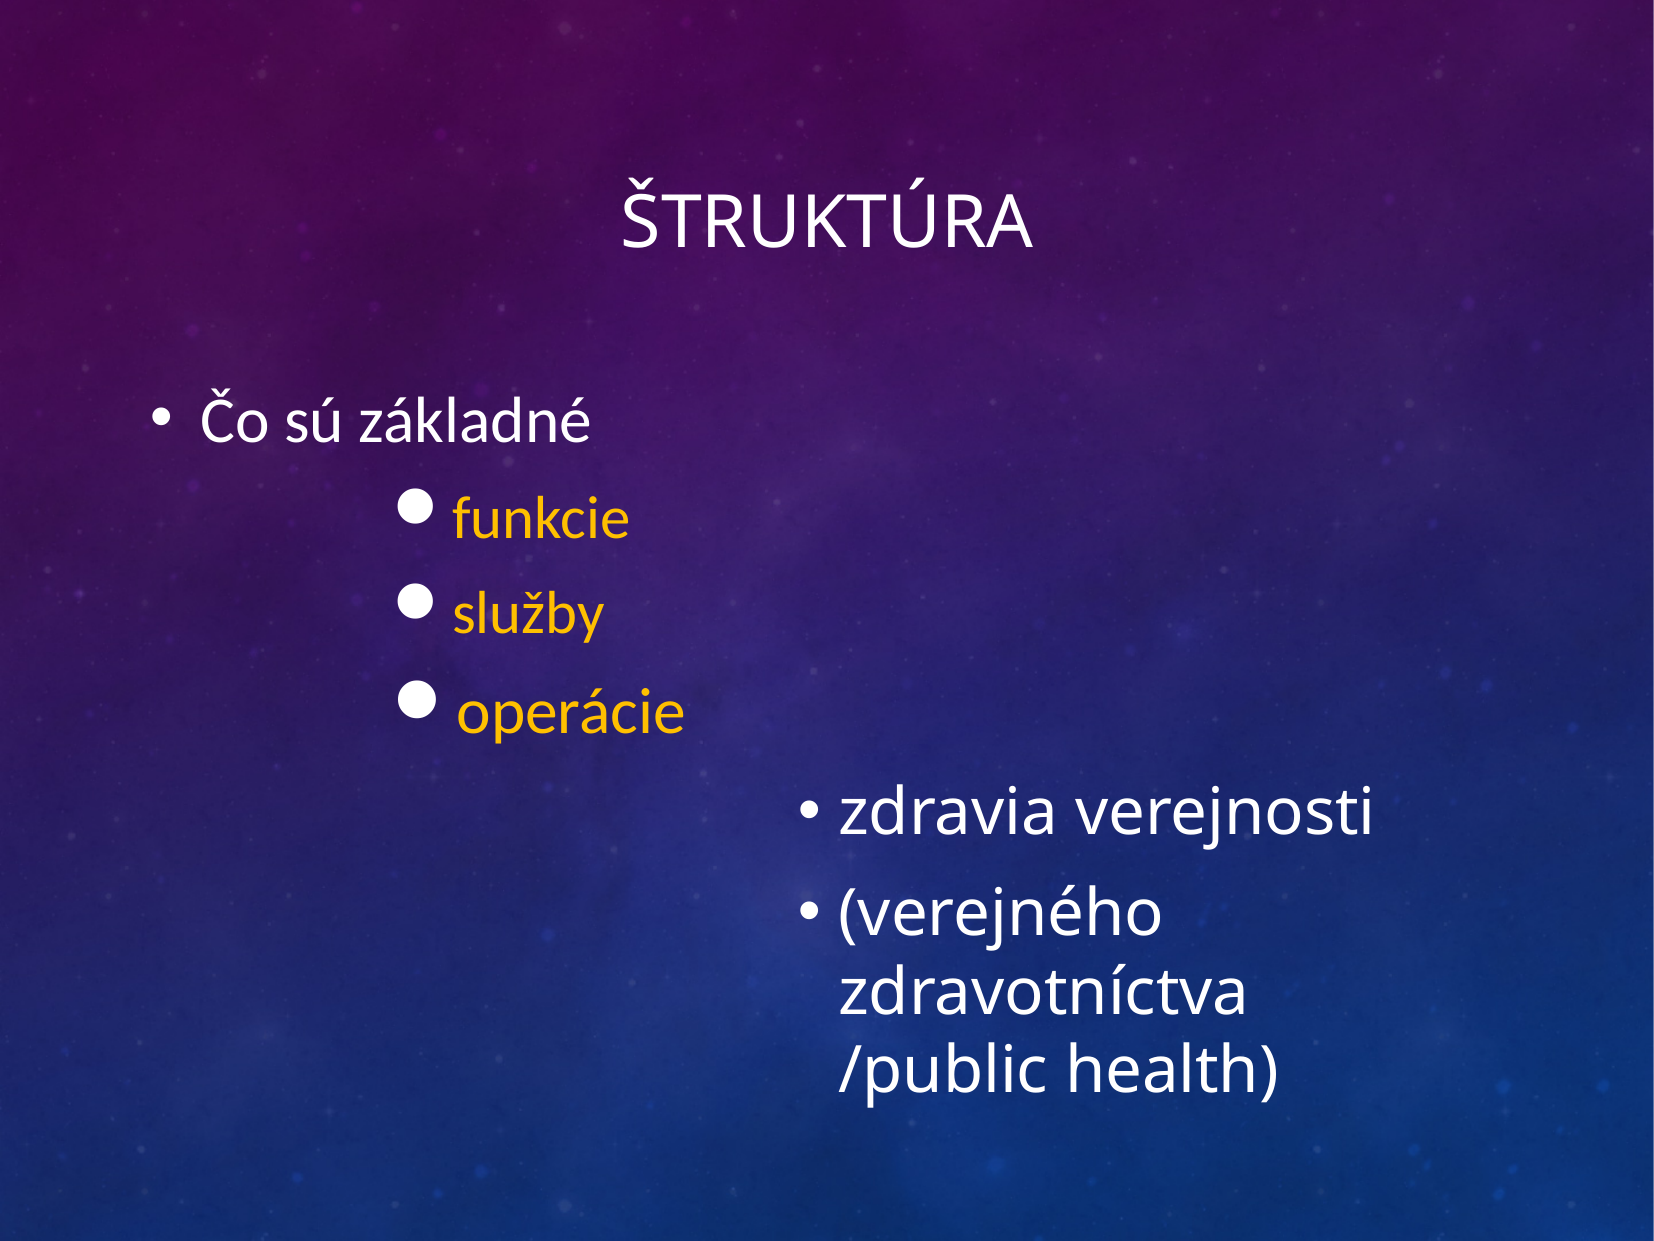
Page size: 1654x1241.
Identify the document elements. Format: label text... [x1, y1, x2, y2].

list Čo sú základné funkcie služby operácie zdravia verejnosti (verejného zdravotníctva /public health) [134, 350, 1403, 1132]
picture [0, 0, 1654, 1241]
title Štruktúra [121, 114, 1534, 322]
